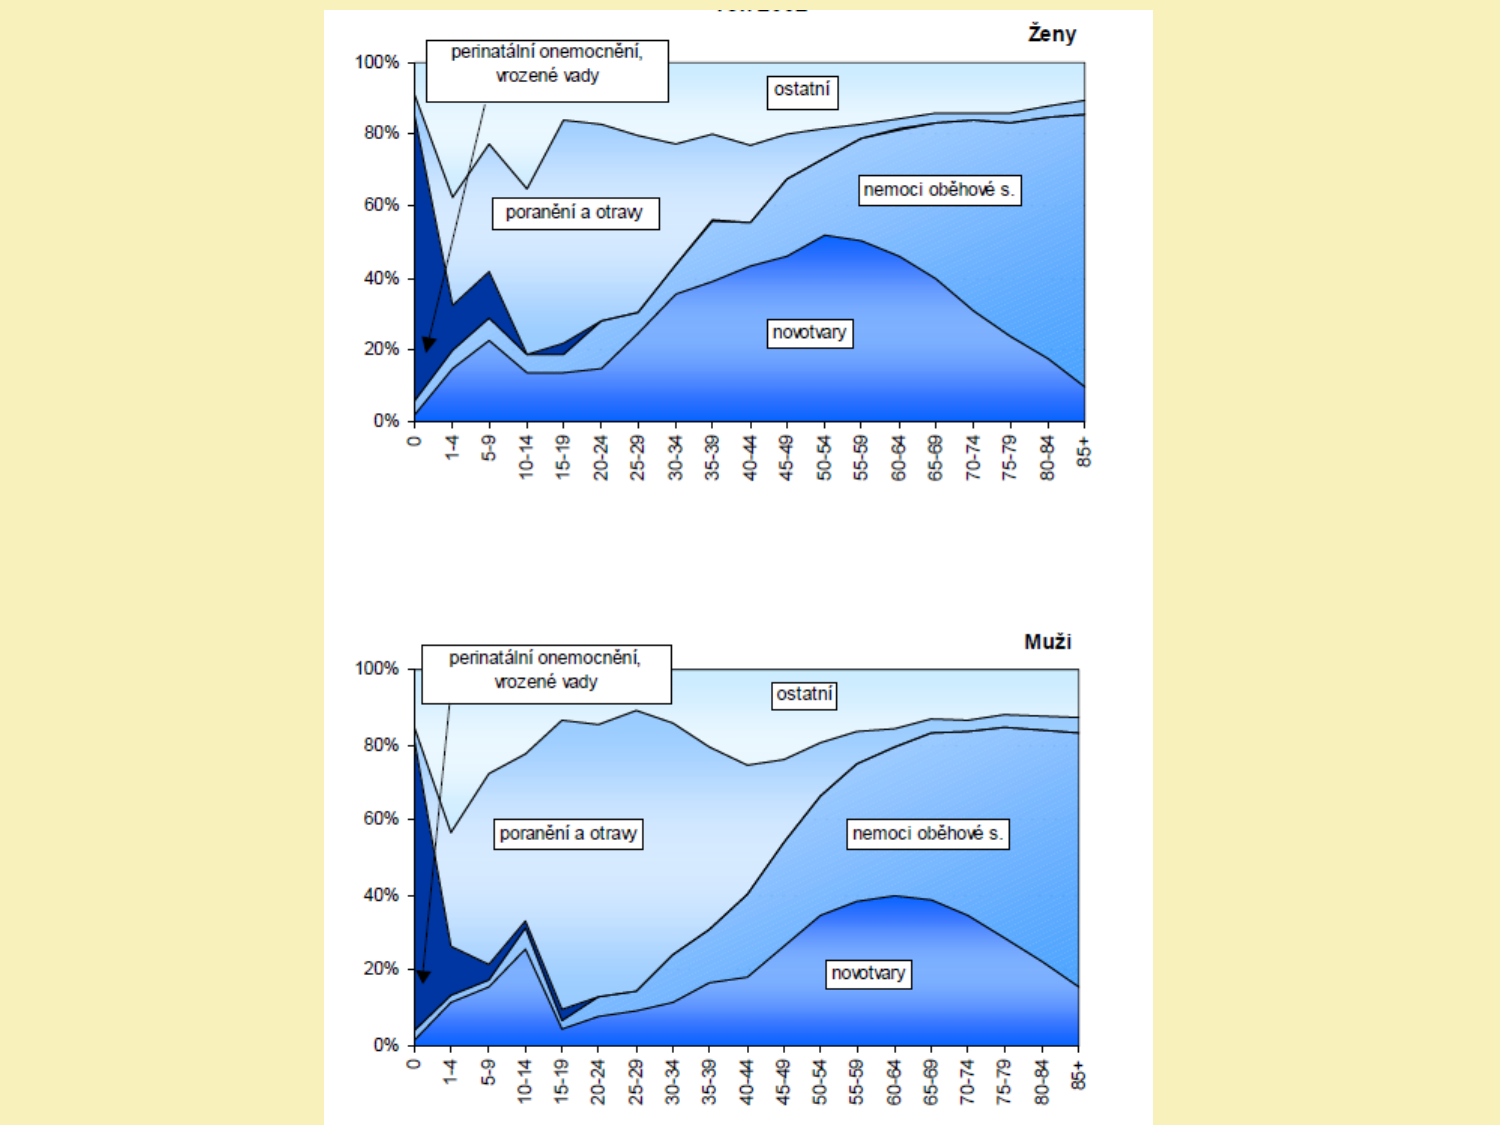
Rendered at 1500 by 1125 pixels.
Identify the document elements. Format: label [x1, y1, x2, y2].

picture [324, 10, 1153, 1125]
